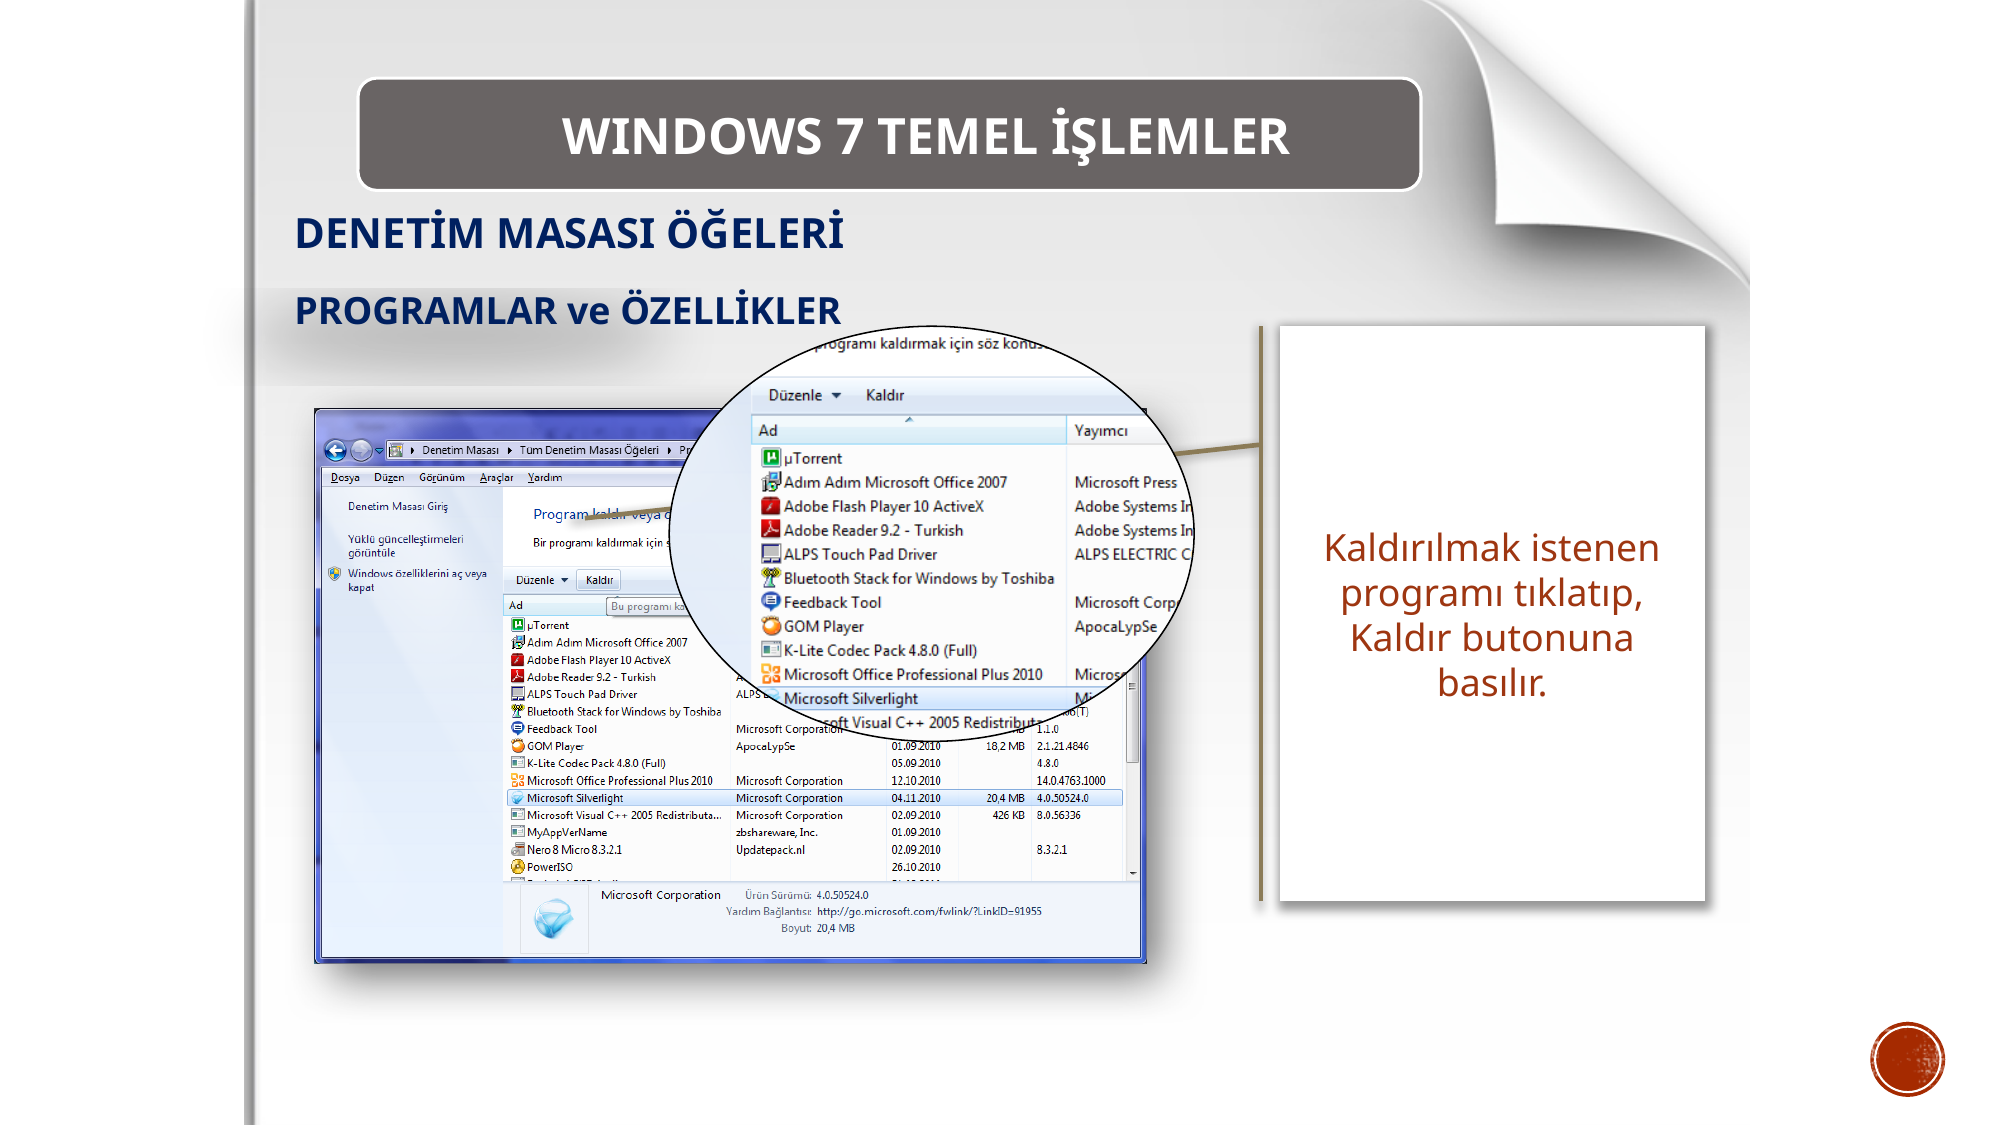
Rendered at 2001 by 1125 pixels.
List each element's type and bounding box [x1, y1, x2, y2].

picture [244, 0, 1750, 1125]
